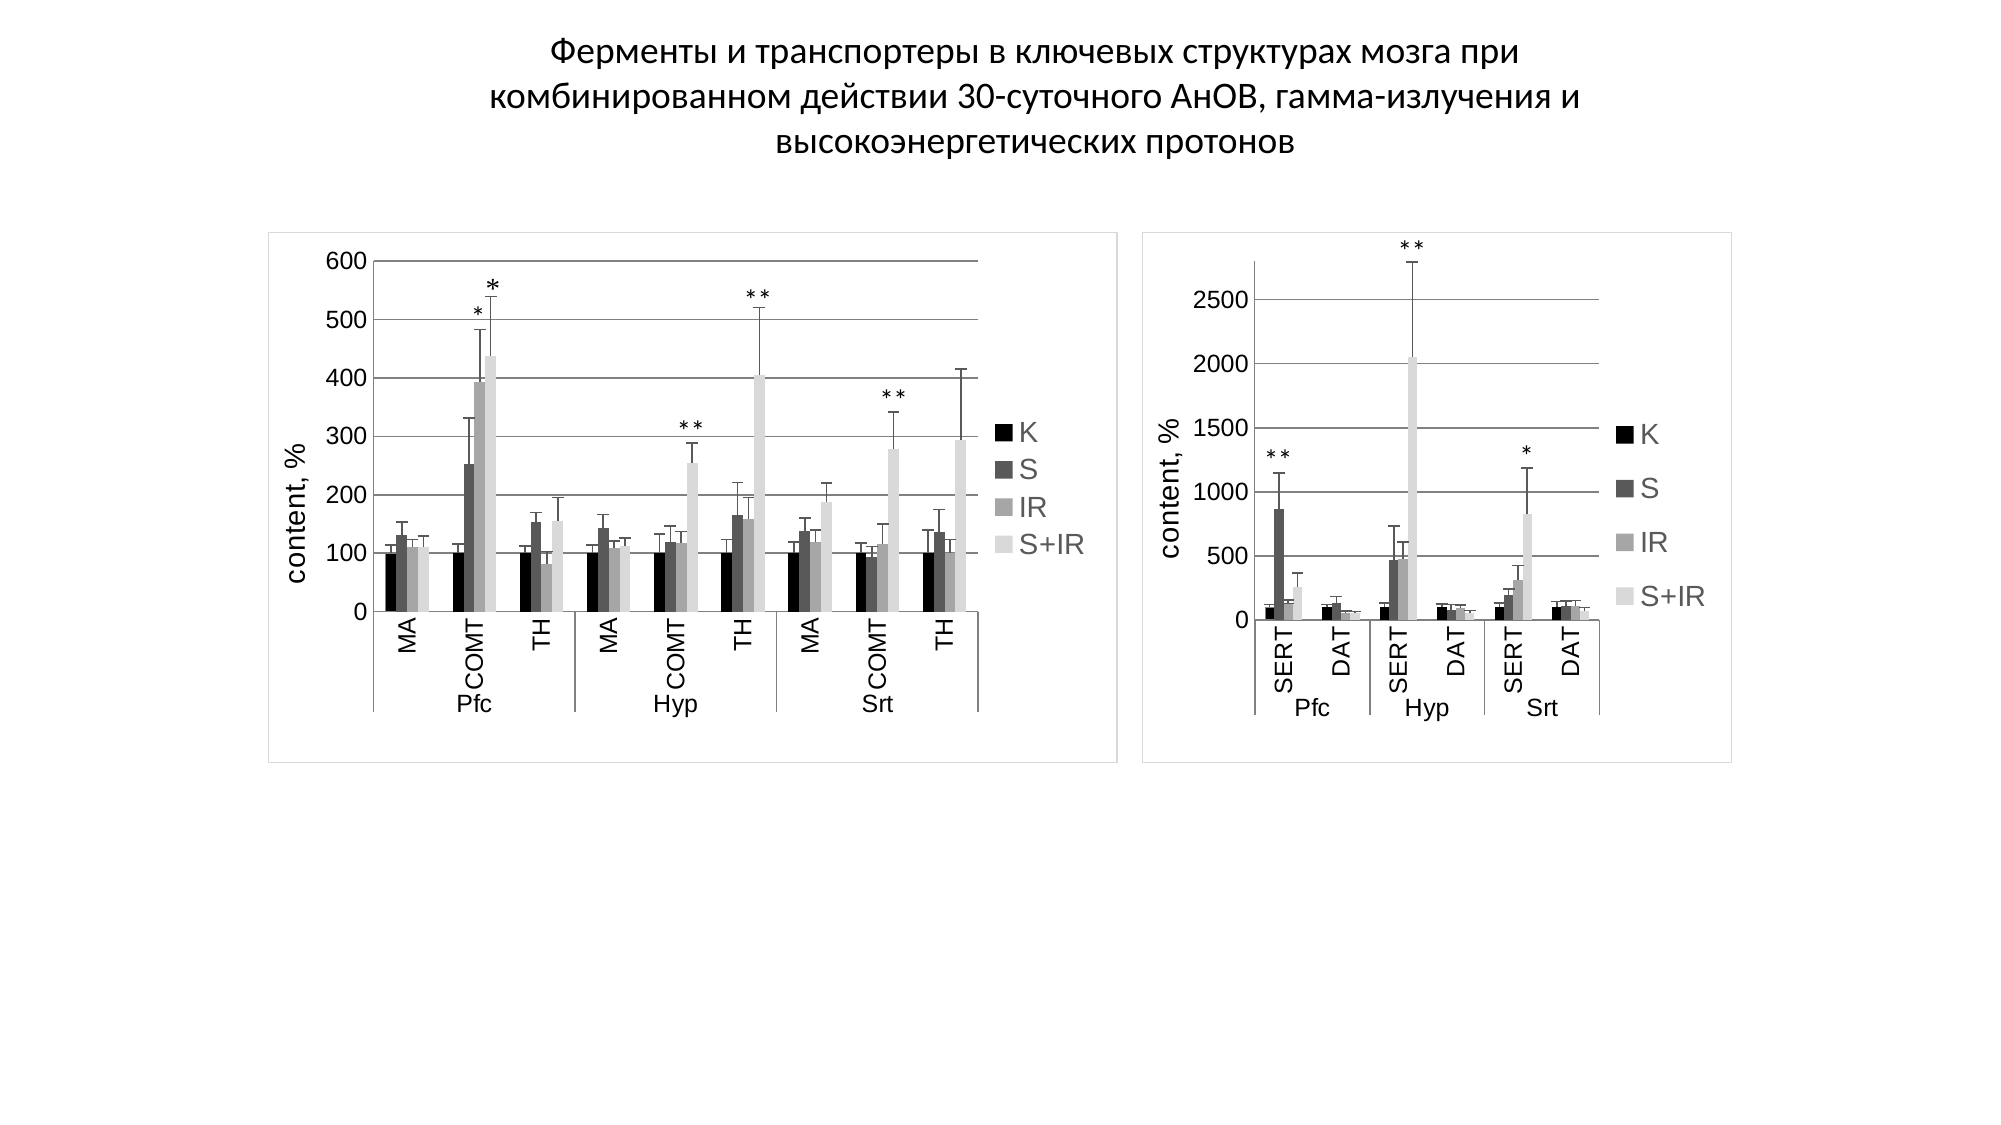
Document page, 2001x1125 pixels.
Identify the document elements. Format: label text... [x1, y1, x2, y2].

chart [1141, 231, 1733, 764]
text_box Ферменты и транспортеры в ключевых структурах мозга при комбинированном действии 30-суточного АнОВ, гамма-излучения и высокоэнергетических протонов [433, 18, 1638, 169]
chart [267, 231, 1118, 764]
